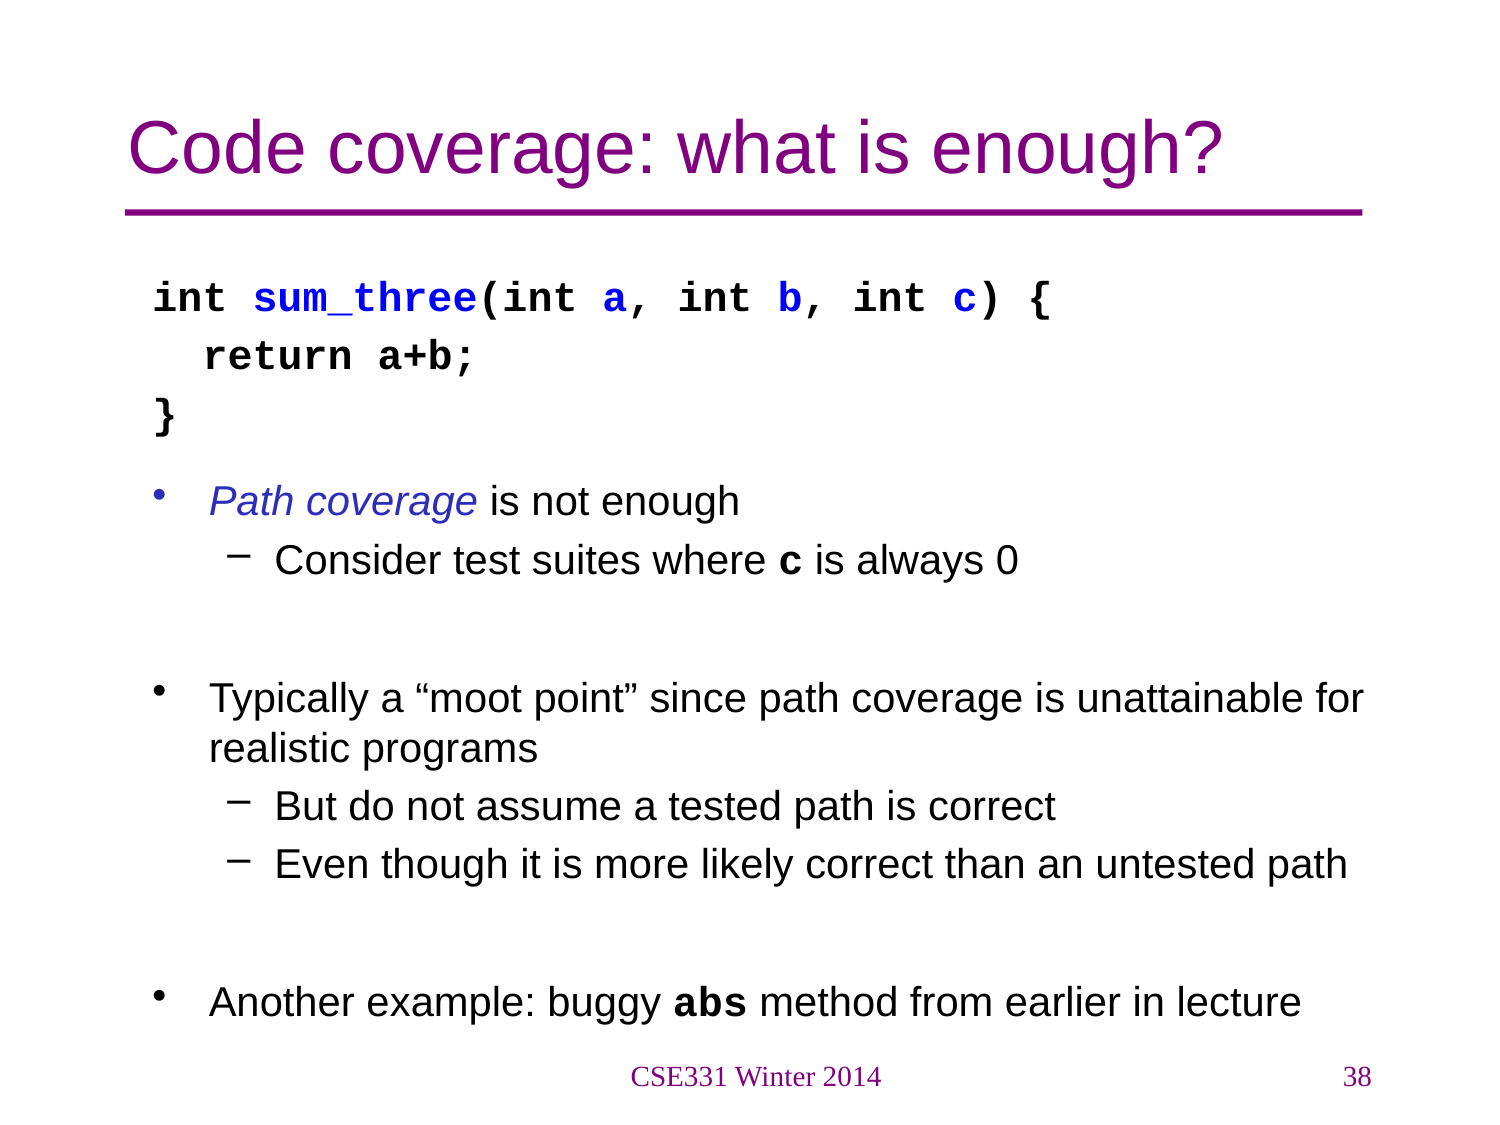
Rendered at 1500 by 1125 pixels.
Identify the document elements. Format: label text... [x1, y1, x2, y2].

title Code coverage: what is enough? [112, 50, 1388, 238]
footer CSE331 Winter 2014 [474, 1049, 1038, 1125]
slide_number 38 [1074, 1049, 1388, 1125]
list int sum_three(int a, int b, int c) { return a+b; } Path coverage is not enough Consider test suites where c is always 0 Typically a “moot point” since path coverage is unattainable for realistic programs But do not assume a tested path is correct Even though it is more likely correct than an untested path Another example: buggy abs method from earlier in lecture [137, 262, 1413, 1000]
